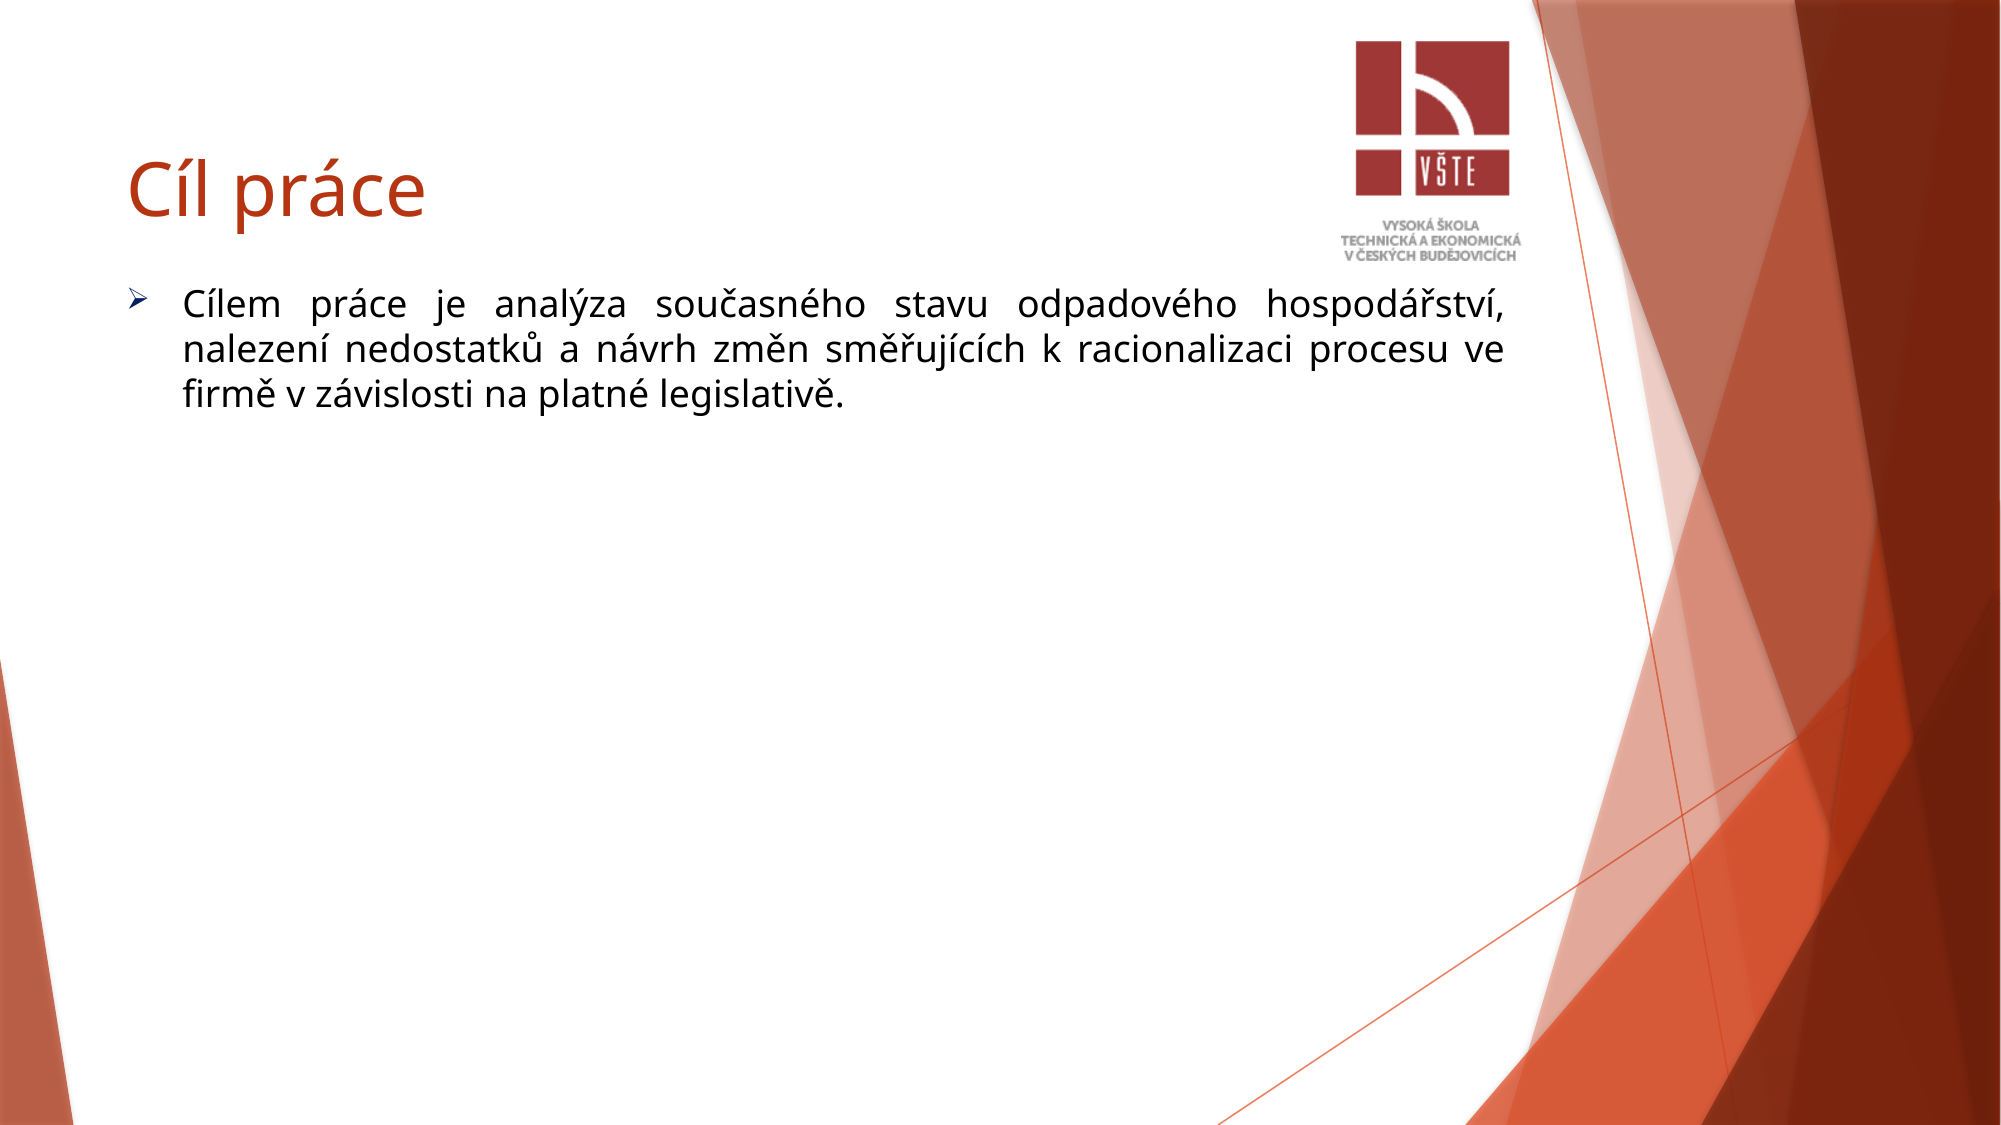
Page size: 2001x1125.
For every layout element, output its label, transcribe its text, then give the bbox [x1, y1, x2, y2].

picture [1340, 39, 1522, 261]
list Cílem práce je analýza současného stavu odpadového hospodářství, nalezení nedostatků a návrh změn směřujících k racionalizaci procesu ve firmě v závislosti na platné legislativě. [111, 272, 1522, 1125]
title Cíl práce [111, 134, 1522, 272]
